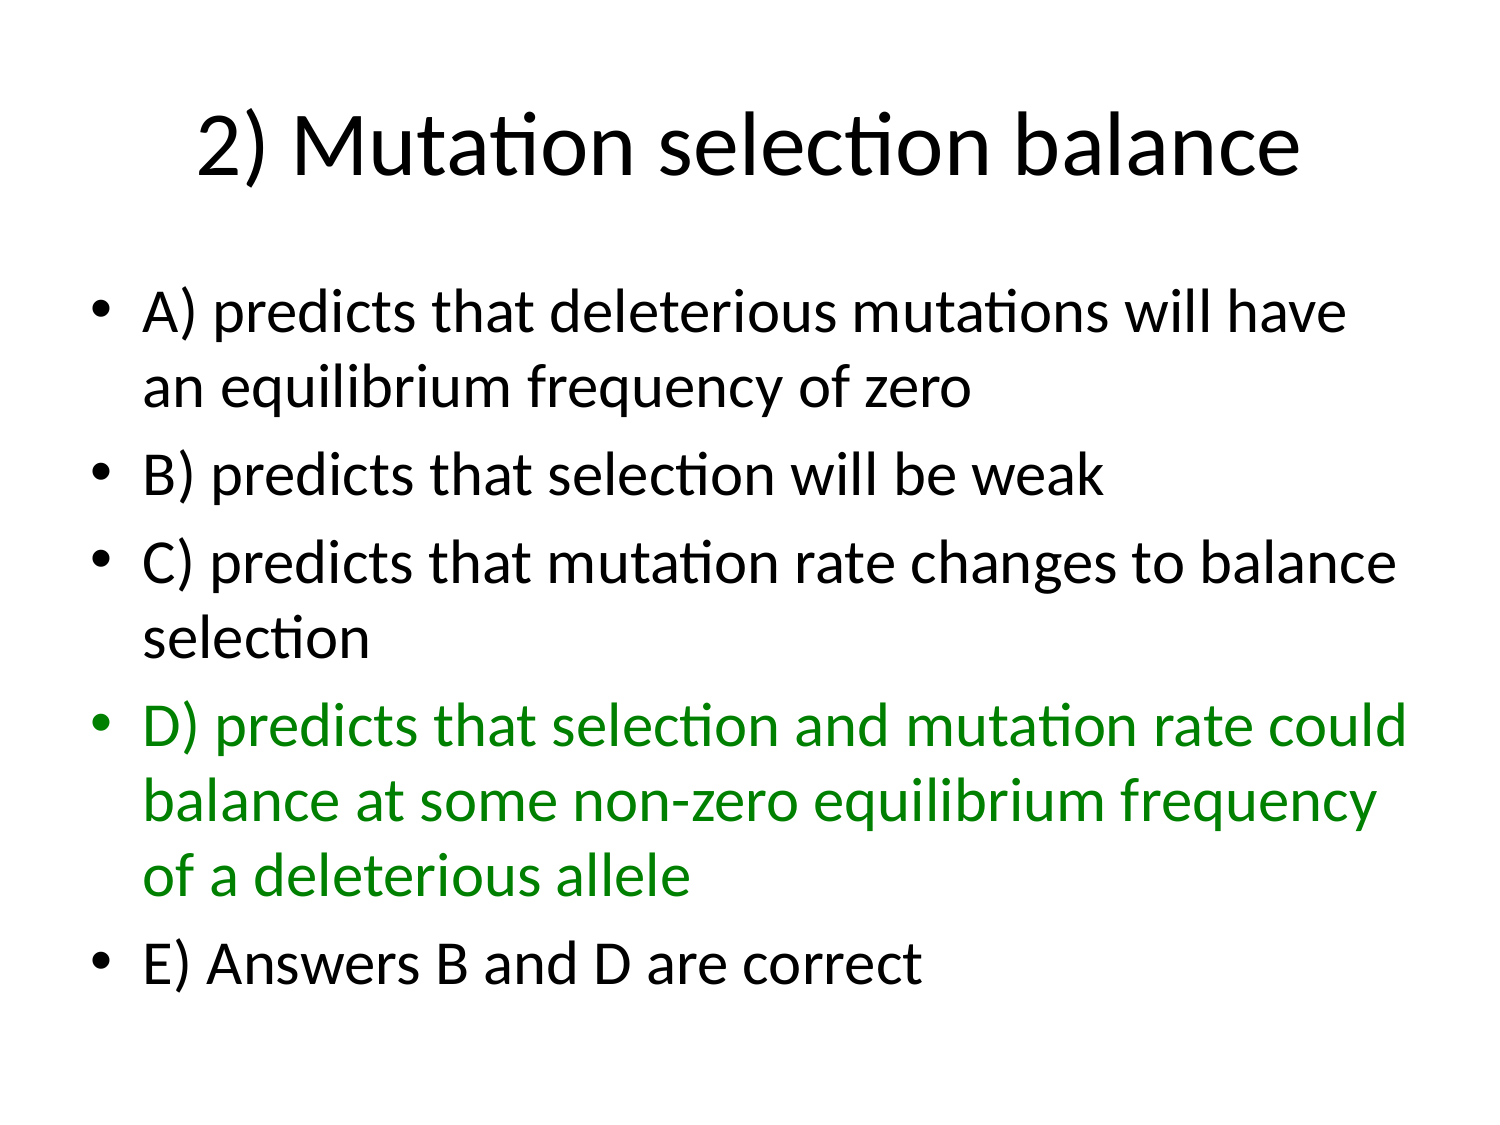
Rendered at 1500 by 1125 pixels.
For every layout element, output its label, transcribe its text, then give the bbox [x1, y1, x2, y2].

title 2) Mutation selection balance [75, 45, 1425, 233]
list A) predicts that deleterious mutations will have an equilibrium frequency of zero B) predicts that selection will be weak C) predicts that mutation rate changes to balance selection D) predicts that selection and mutation rate could balance at some non-zero equilibrium frequency of a deleterious allele E) Answers B and D are correct [75, 262, 1425, 1005]
